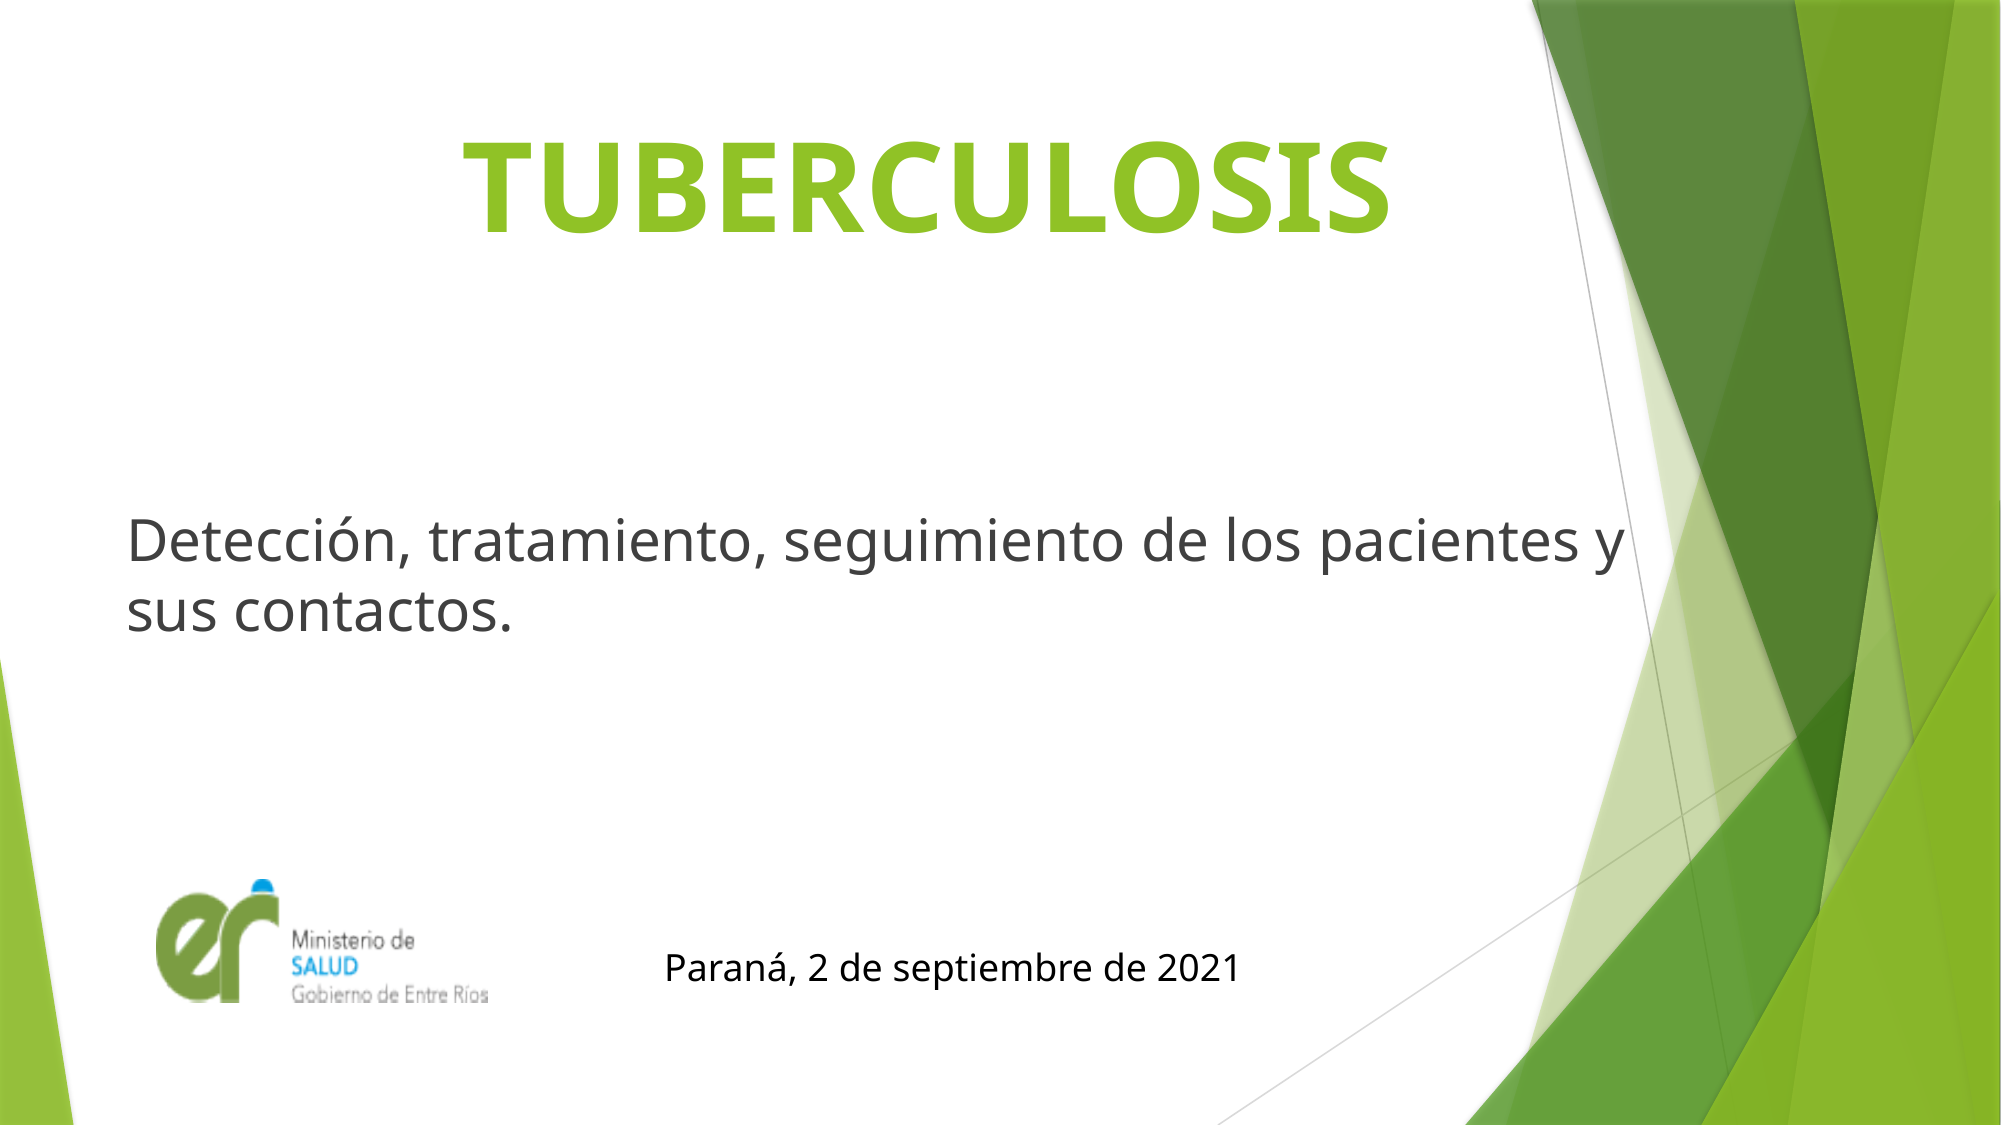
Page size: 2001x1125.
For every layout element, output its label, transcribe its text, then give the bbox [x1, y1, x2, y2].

picture [156, 878, 489, 1004]
list Detección, tratamiento, seguimiento de los pacientes y sus contactos. [111, 496, 1678, 763]
title TUBERCULOSIS [111, 99, 1745, 420]
text_box Paraná, 2 de septiembre de 2021 [649, 936, 1389, 996]
